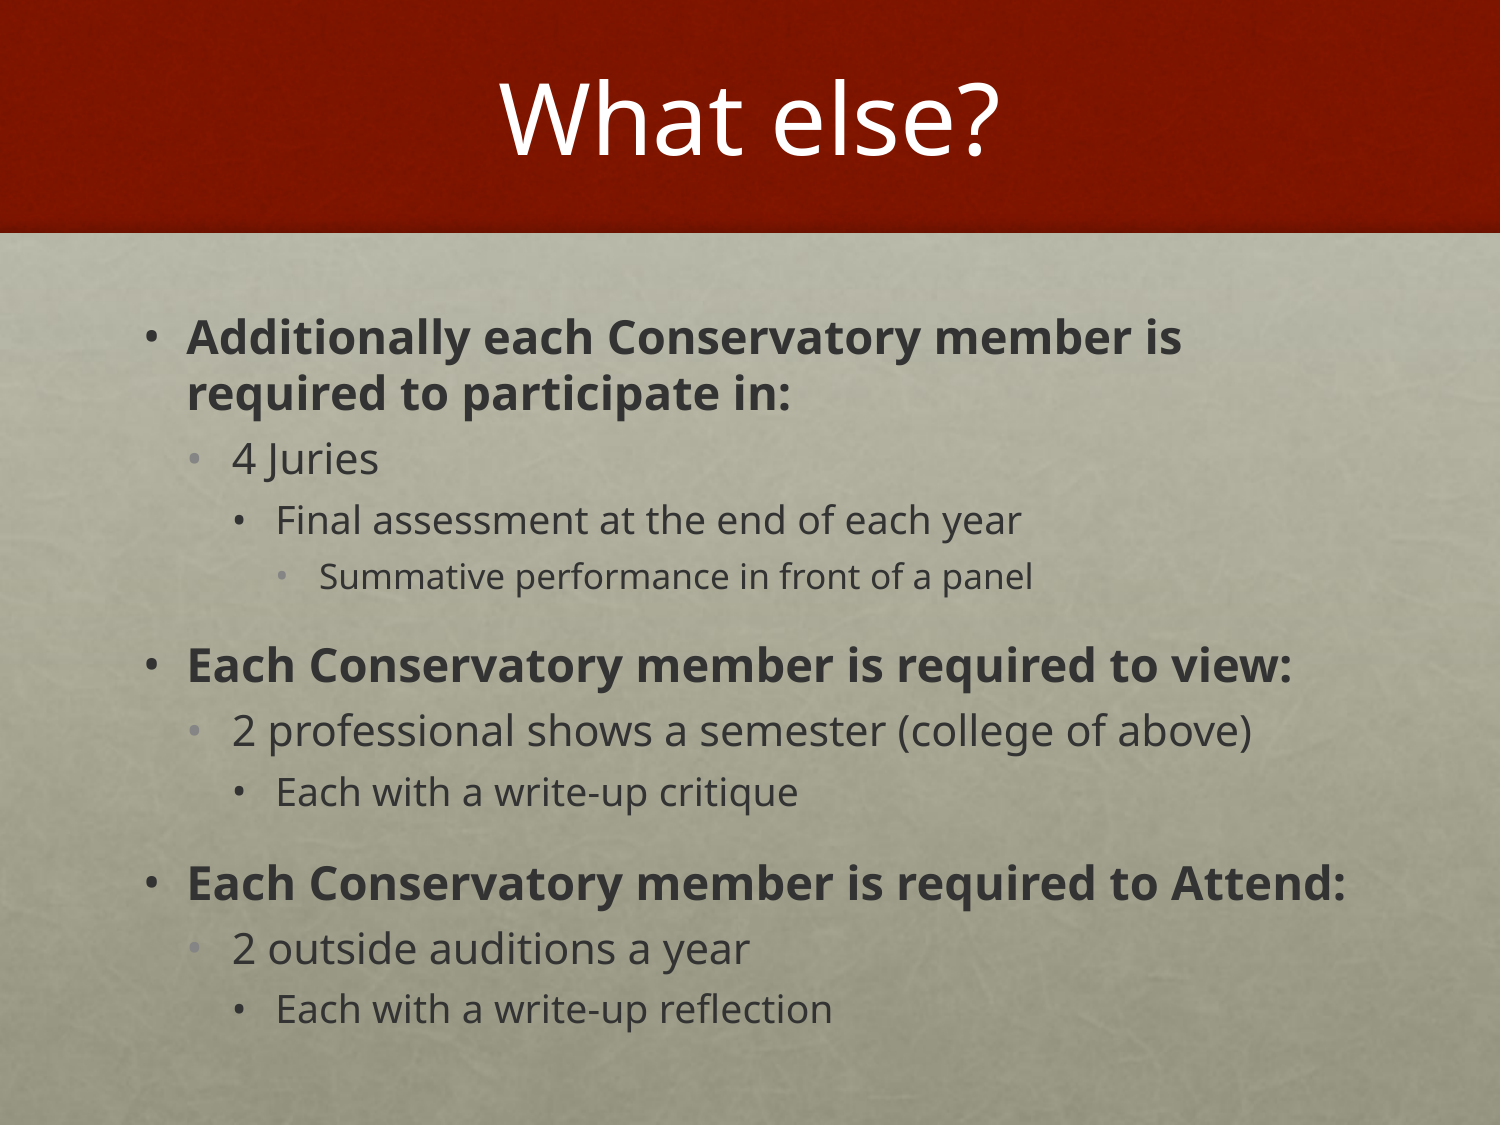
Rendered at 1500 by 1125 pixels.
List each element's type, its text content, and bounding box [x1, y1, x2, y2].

title What else? [127, 10, 1372, 221]
list Additionally each Conservatory member is required to participate in: 4 Juries Final assessment at the end of each year Summative performance in front of a panel Each Conservatory member is required to view: 2 professional shows a semester (college of above) Each with a write-up critique Each Conservatory member is required to Attend: 2 outside auditions a year Each with a write-up reflection [127, 299, 1372, 1082]
picture [0, 214, 1500, 1125]
